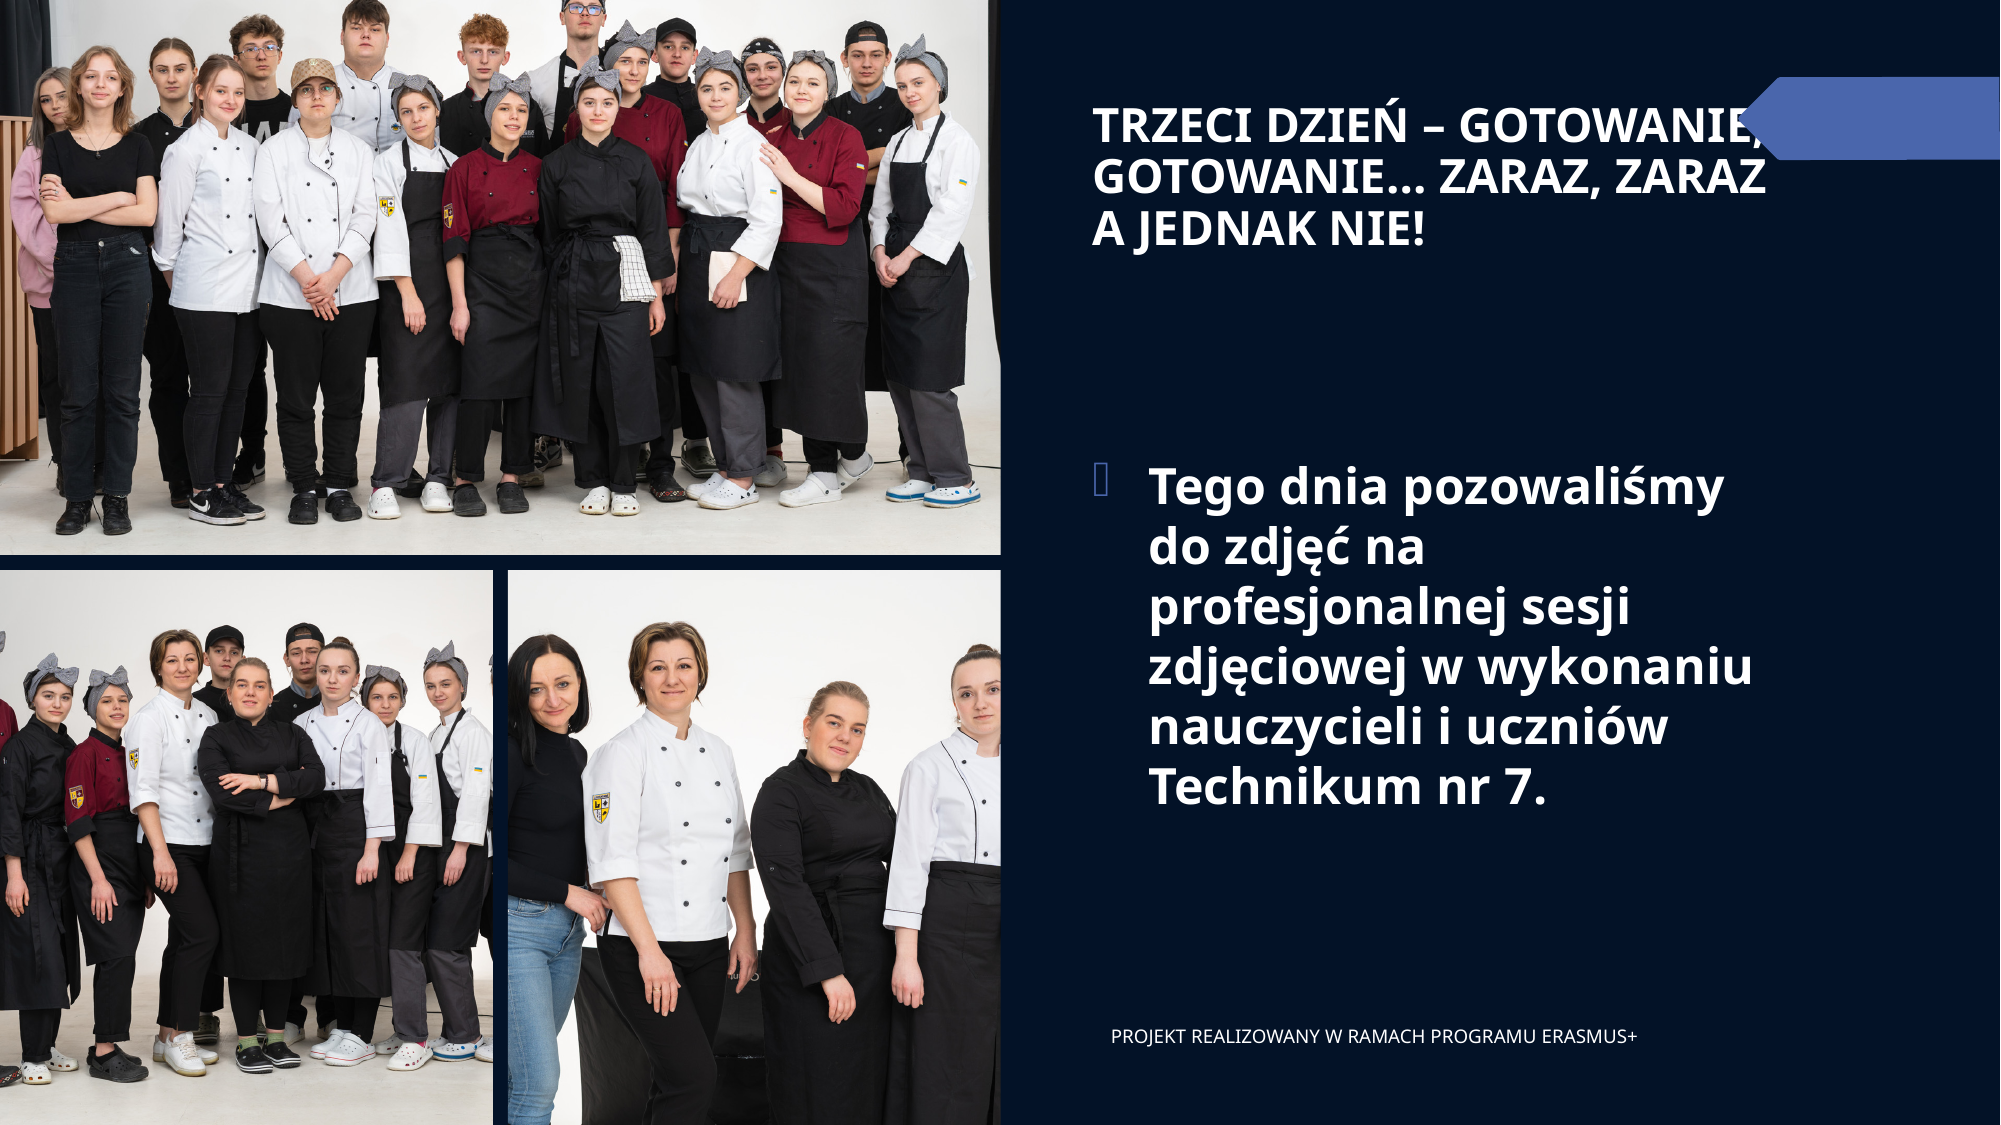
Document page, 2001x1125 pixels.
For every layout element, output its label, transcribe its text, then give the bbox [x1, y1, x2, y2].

footer PROJEKT REALIZOWANY W RAMACH PROGRAMU ERASMUS+ [1095, 1006, 1913, 1067]
picture [0, 0, 1001, 556]
picture [0, 569, 494, 1125]
title TRZECI DZIEŃ – GOTOWANIE, GOTOWANIE… ZARAZ, ZARAZ A JEDNAK NIE! [1077, 94, 1791, 305]
picture [507, 569, 1001, 1125]
list Tego dnia pozowaliśmy do zdjęć na profesjonalnej sesji zdjęciowej w wykonaniu nauczycieli i uczniów Technikum nr 7. [1077, 447, 1791, 1003]
text_box [0, 0, 2000, 1125]
text_box [1738, 76, 2000, 161]
